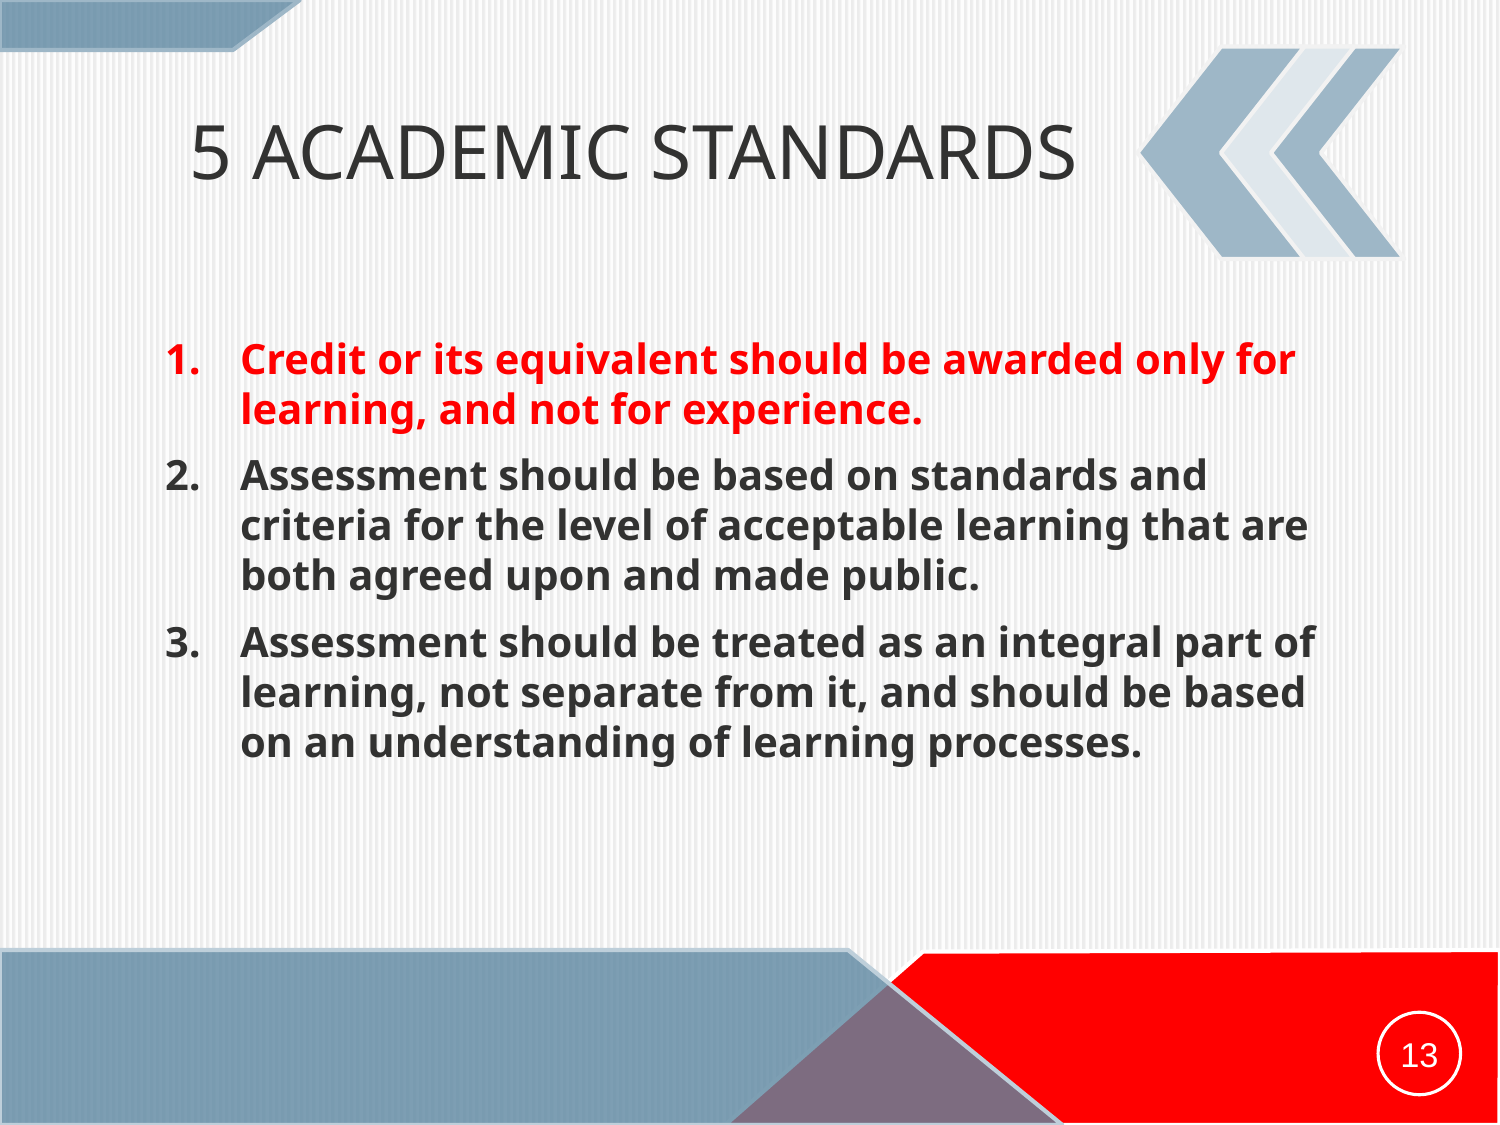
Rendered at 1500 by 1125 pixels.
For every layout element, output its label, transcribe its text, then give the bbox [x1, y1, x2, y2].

slide_number 13 [1376, 1010, 1463, 1097]
footer [541, 1037, 1317, 1083]
title 5 Academic Standards [174, 112, 1369, 188]
list Credit or its equivalent should be awarded only for learning, and not for experience. Assessment should be based on standards and criteria for the level of acceptable learning that are both agreed upon and made public. Assessment should be treated as an integral part of learning, not separate from it, and should be based on an understanding of learning processes. [149, 324, 1384, 951]
